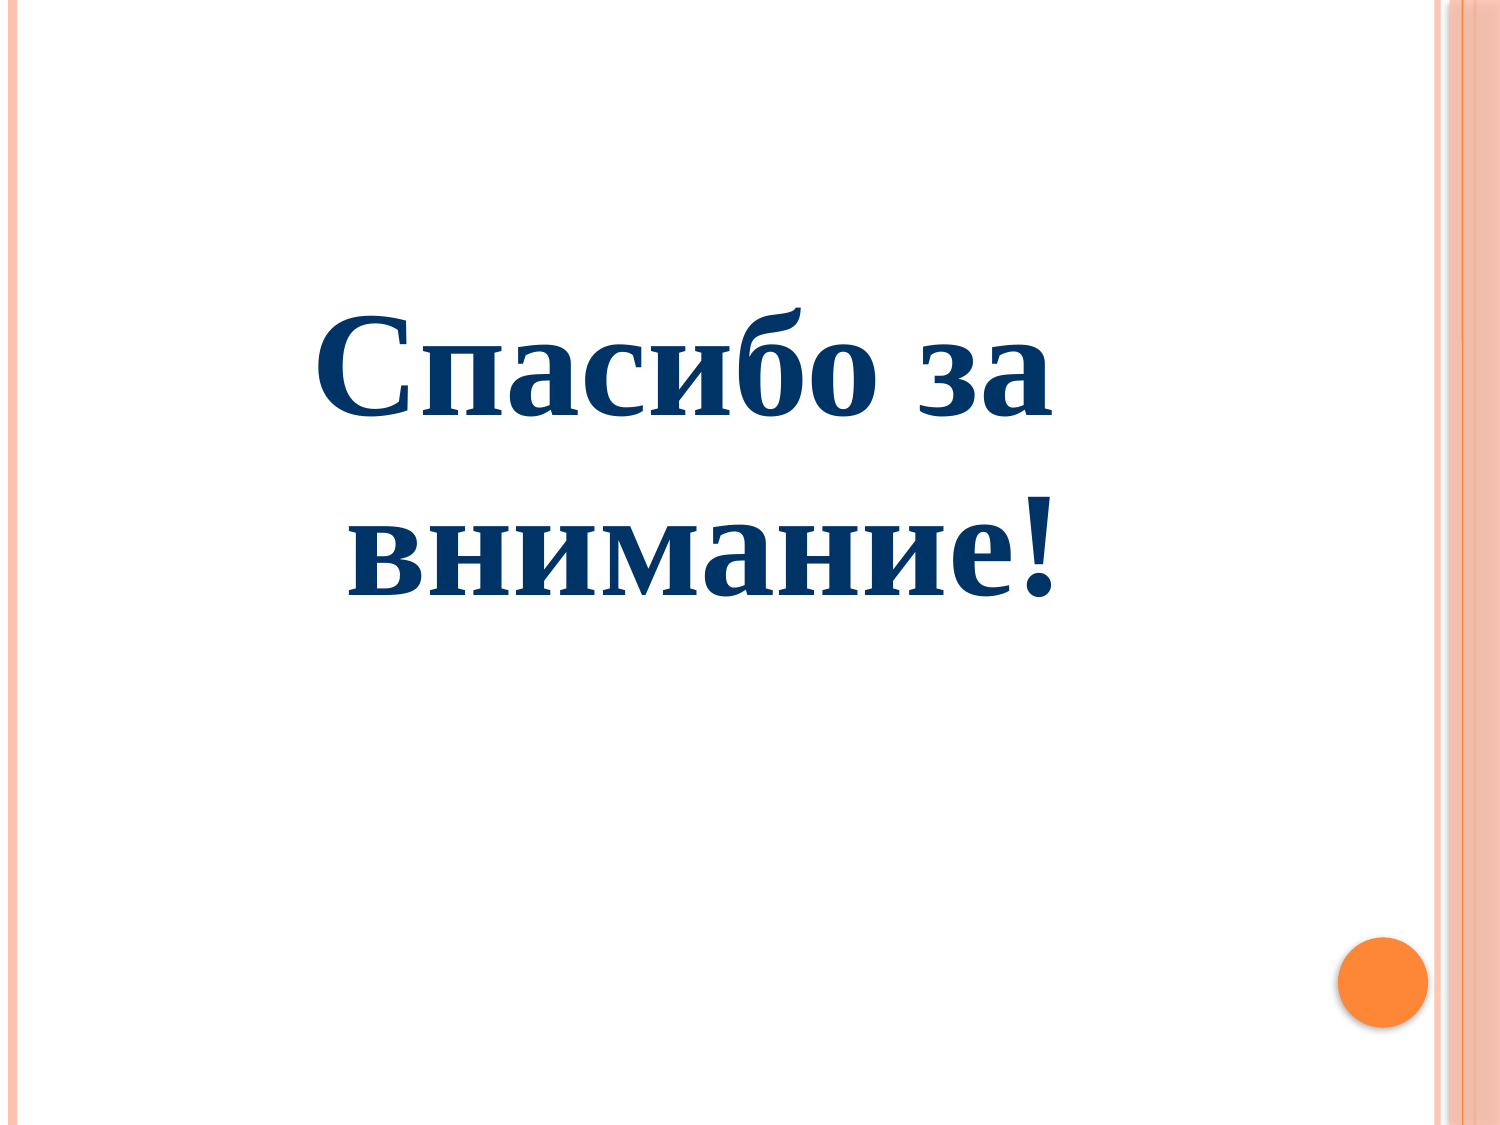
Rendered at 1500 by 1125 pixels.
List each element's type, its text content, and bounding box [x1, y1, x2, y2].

list Спасибо за внимание! [70, 257, 1296, 1058]
